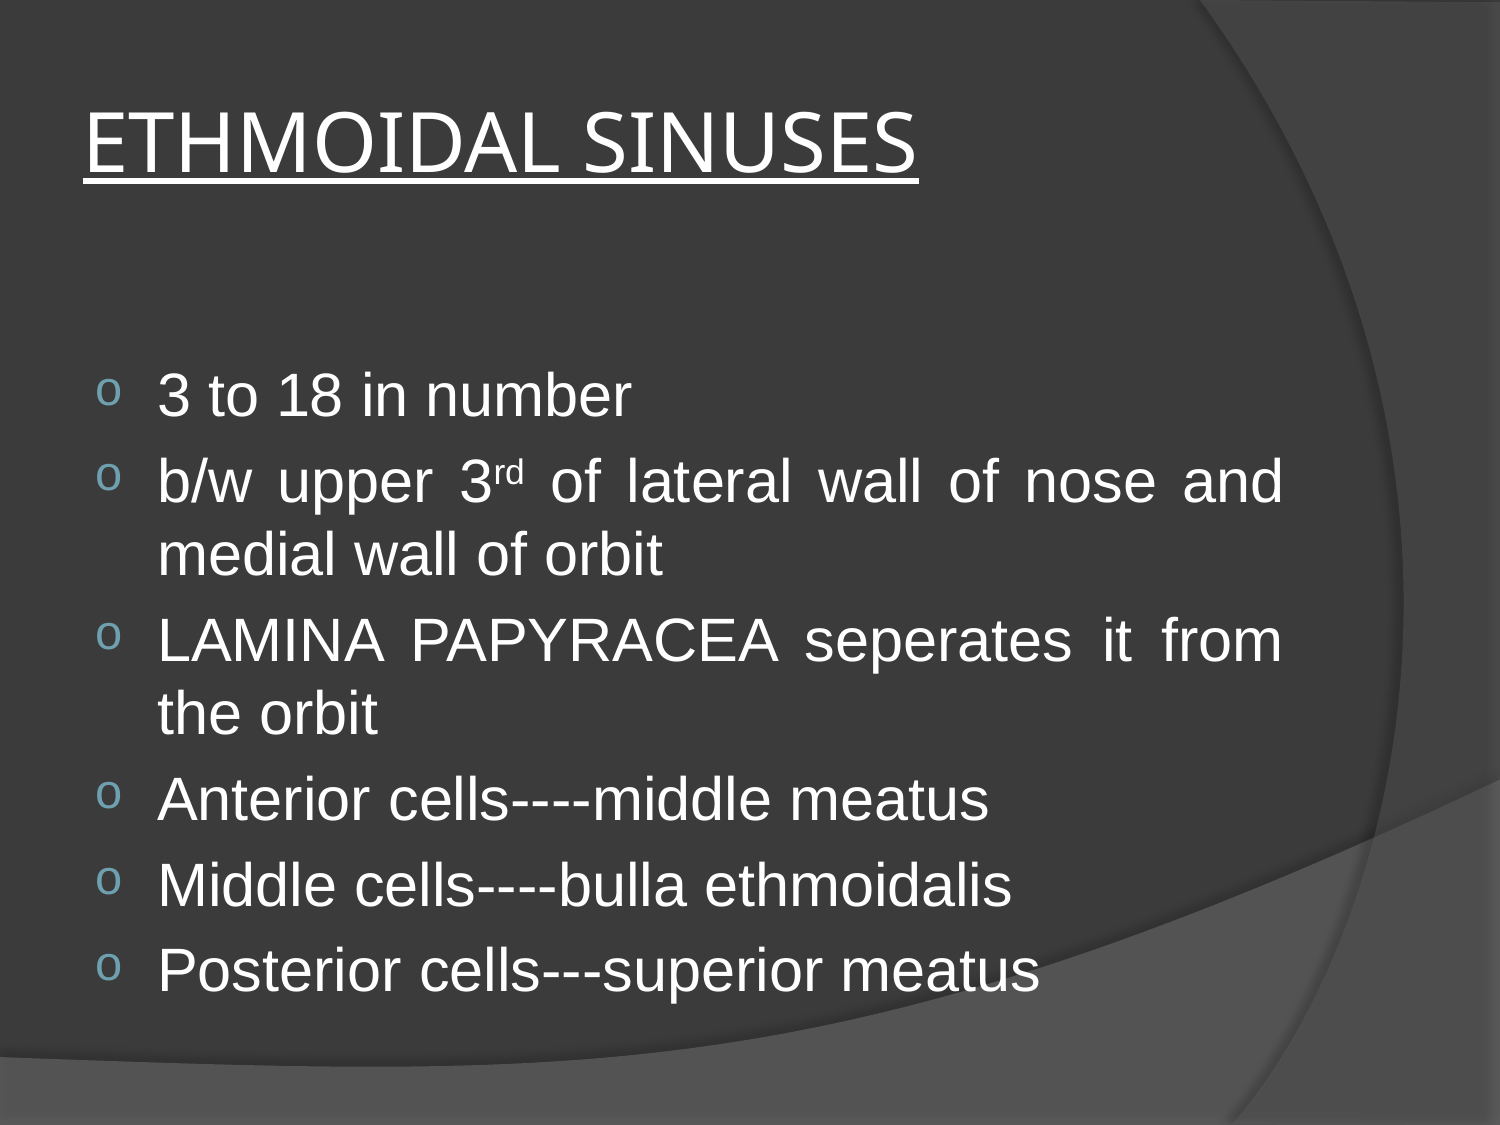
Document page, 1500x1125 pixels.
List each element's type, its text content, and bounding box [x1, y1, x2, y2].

title ETHMOIDAL SINUSES [75, 45, 1300, 233]
list 3 to 18 in number b/w upper 3rd of lateral wall of nose and medial wall of orbit LAMINA PAPYRACEA seperates it from the orbit Anterior cells----middle meatus Middle cells----bulla ethmoidalis Posterior cells---superior meatus [75, 262, 1300, 1013]
